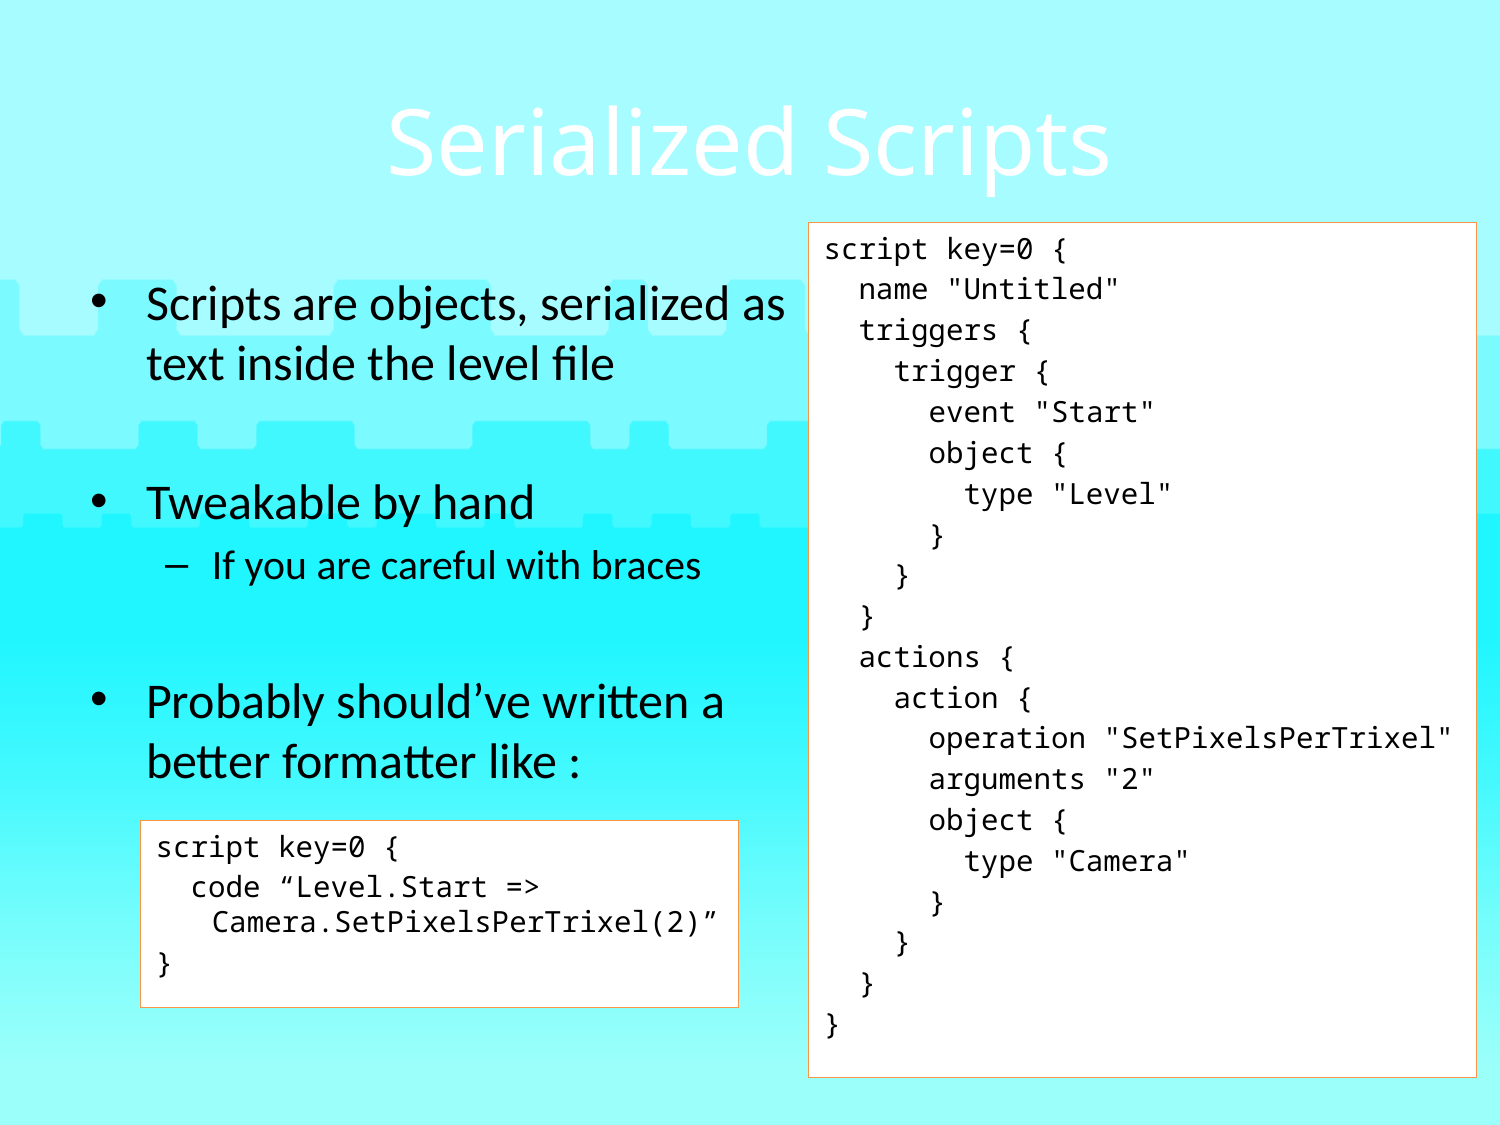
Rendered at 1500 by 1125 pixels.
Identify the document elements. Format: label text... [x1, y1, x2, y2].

title Serialized Scripts [75, 45, 1425, 233]
text_box script key=0 { code “Level.Start => Camera.SetPixelsPerTrixel(2)” } [140, 820, 739, 1008]
text_box script key=0 { name "Untitled" triggers { trigger { event "Start" object { type "Level" } } } actions { action { operation "SetPixelsPerTrixel" arguments "2" object { type "Camera" } } } } [808, 222, 1477, 1078]
picture [0, 0, 1500, 1125]
list Scripts are objects, serialized as text inside the level file Tweakable by hand If you are careful with braces Probably should’ve written a better formatter like : [75, 262, 808, 821]
